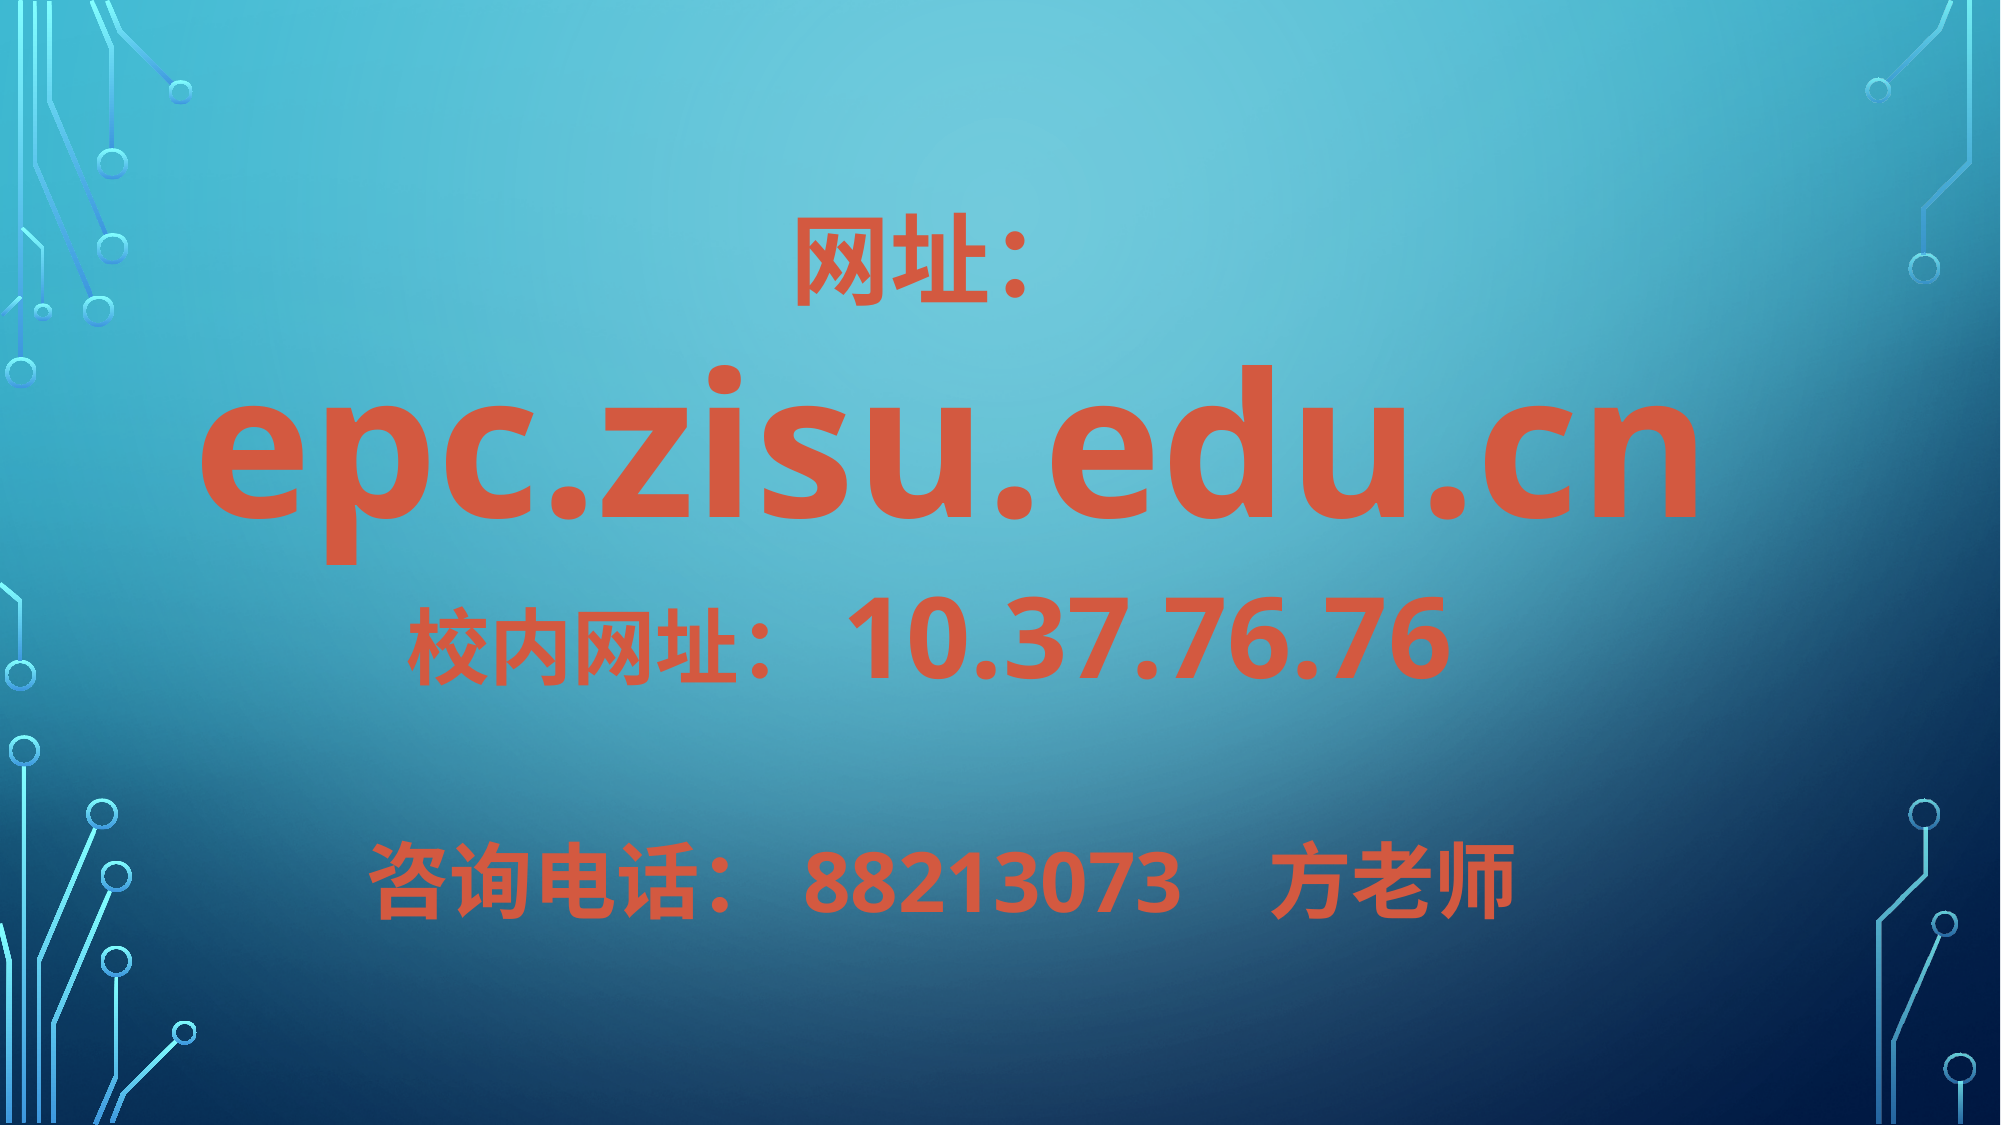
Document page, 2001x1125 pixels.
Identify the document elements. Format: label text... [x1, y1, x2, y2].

text_box 网址：epc.zisu.edu.cn [78, 189, 1827, 565]
text_box 咨询电话：88213073 方老师 [149, 821, 1736, 937]
text_box 校内网址：10.37.76.76 [136, 558, 1723, 709]
